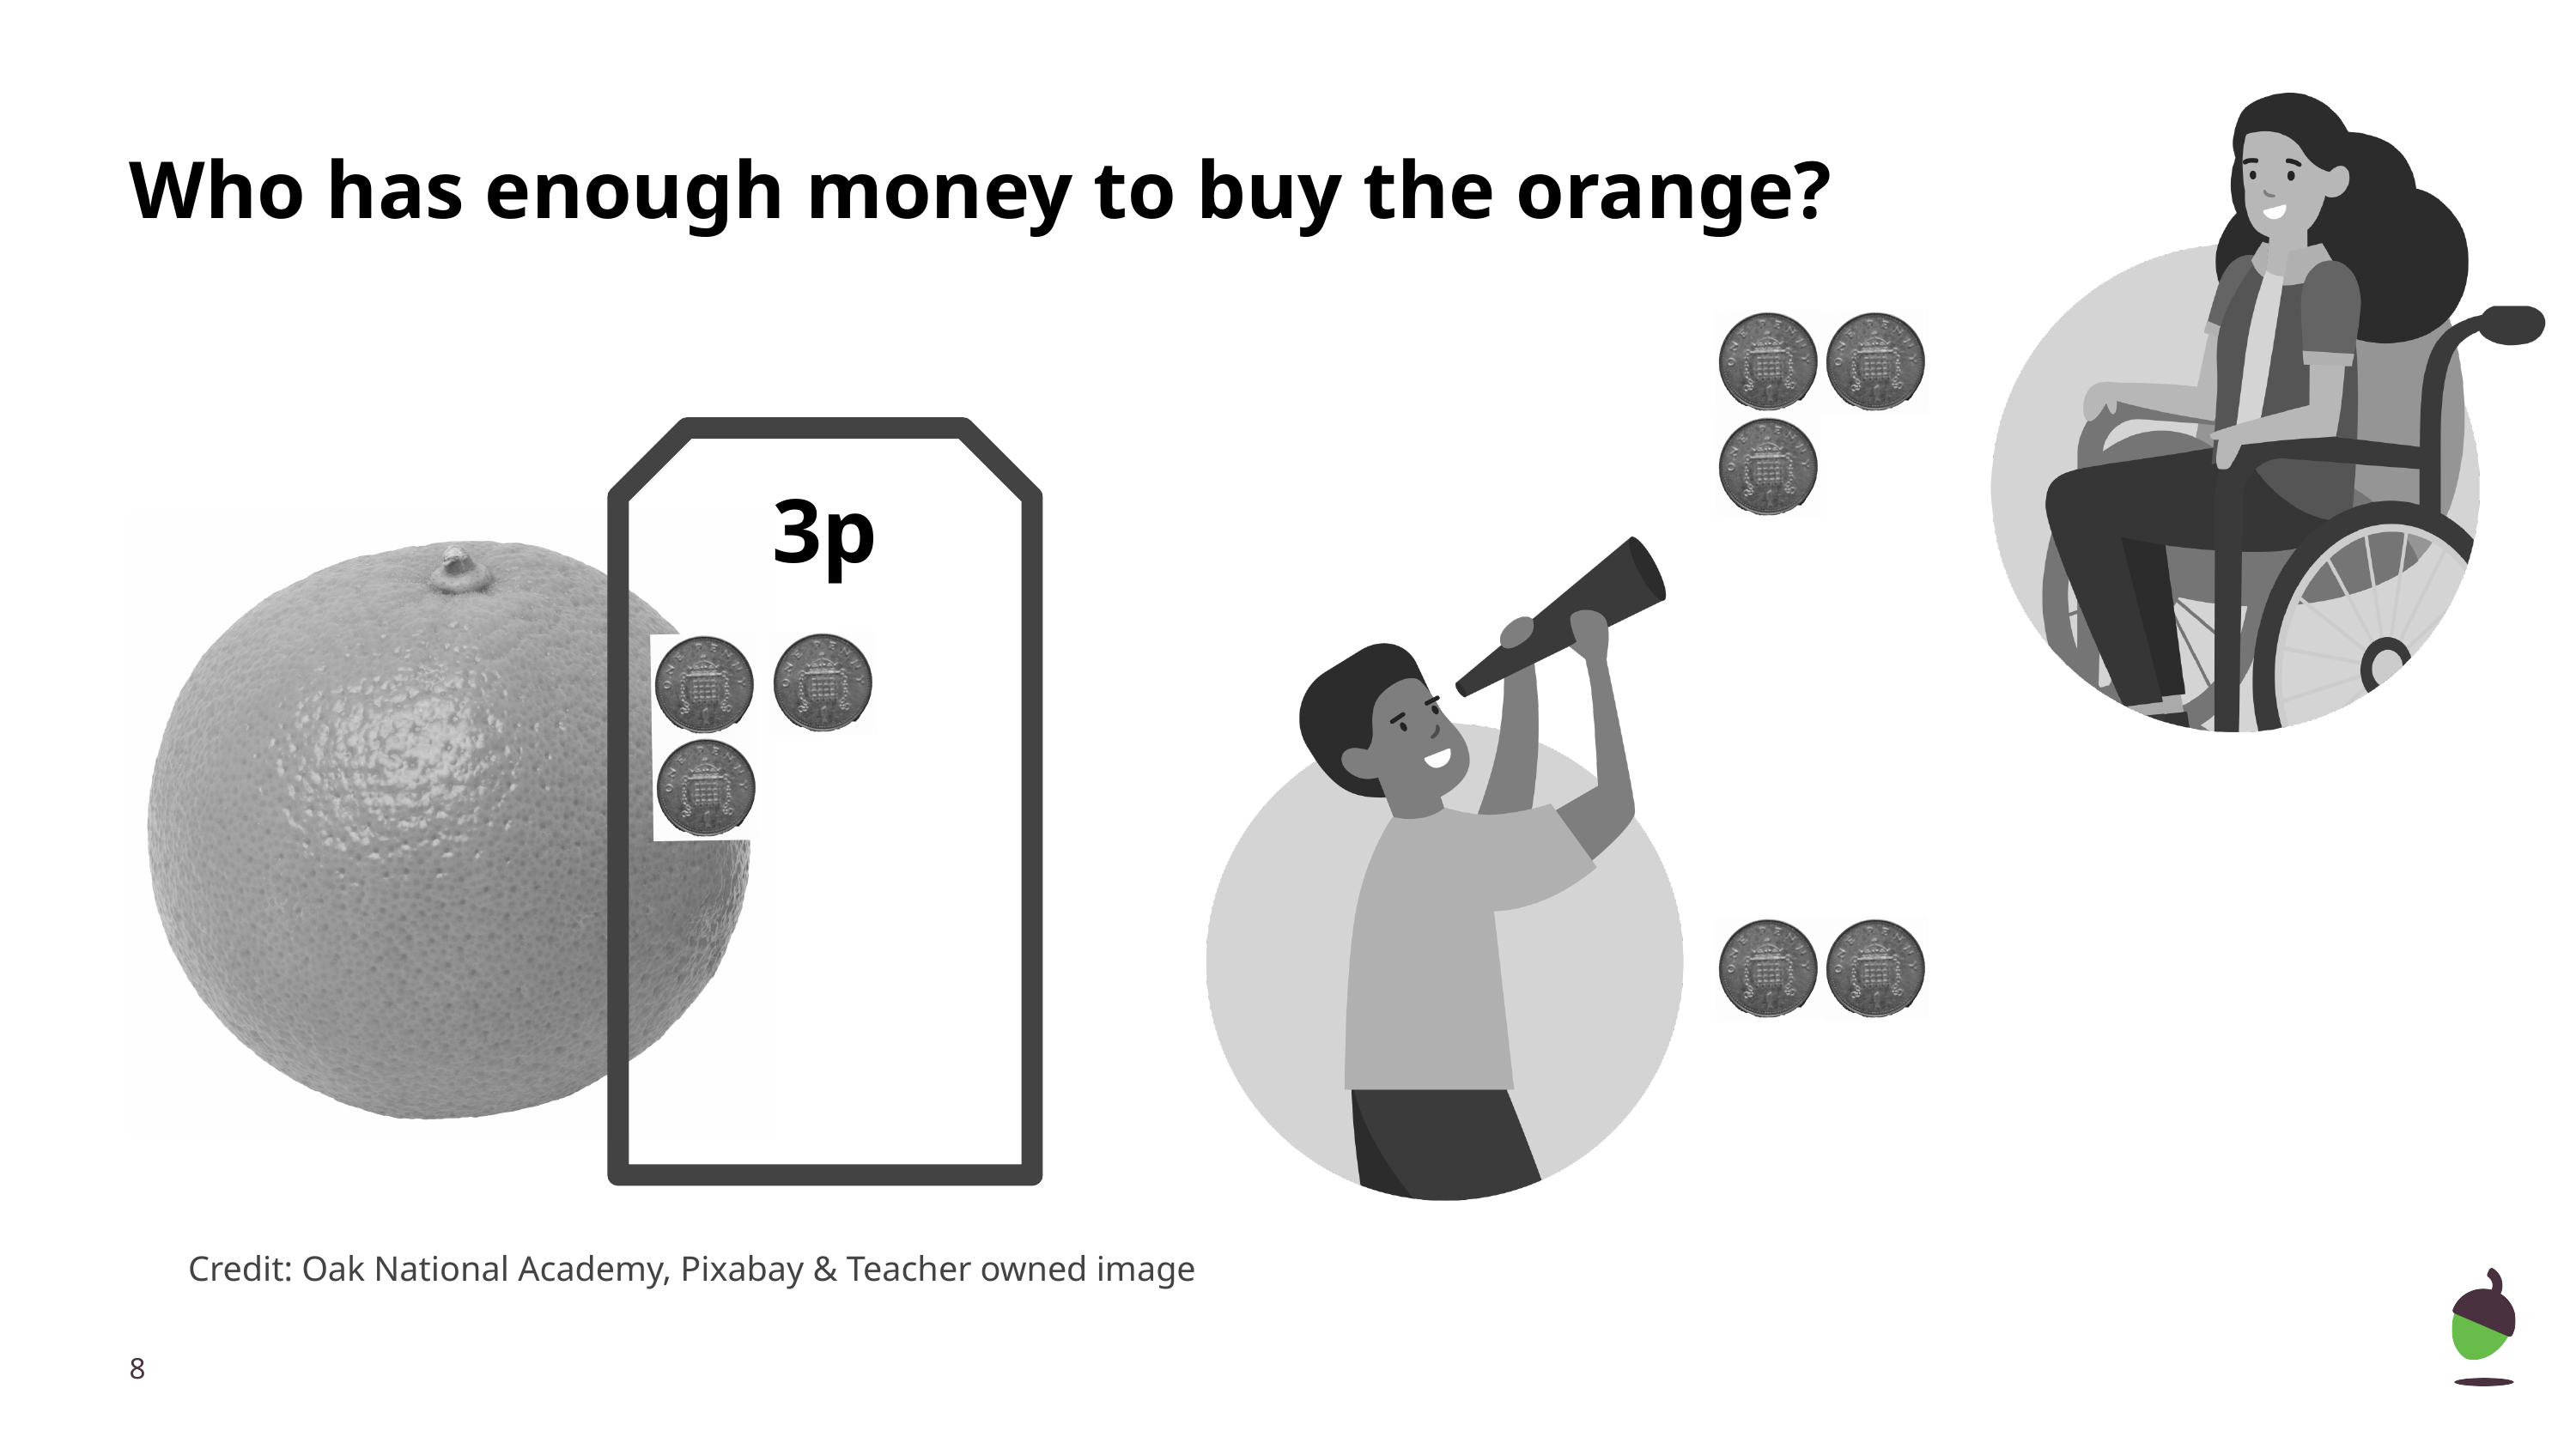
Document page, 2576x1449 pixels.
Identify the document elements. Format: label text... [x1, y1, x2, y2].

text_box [432, 379, 1218, 1224]
picture [129, 512, 432, 1136]
text_box Credit: Oak National Academy, Pixabay & Teacher owned image [188, 1197, 1462, 1288]
picture [2451, 1268, 2516, 1386]
picture [1169, 15, 2576, 1262]
title Who has enough money to buy the orange? [129, 124, 1924, 355]
slide_number ‹#› [129, 1349, 332, 1401]
